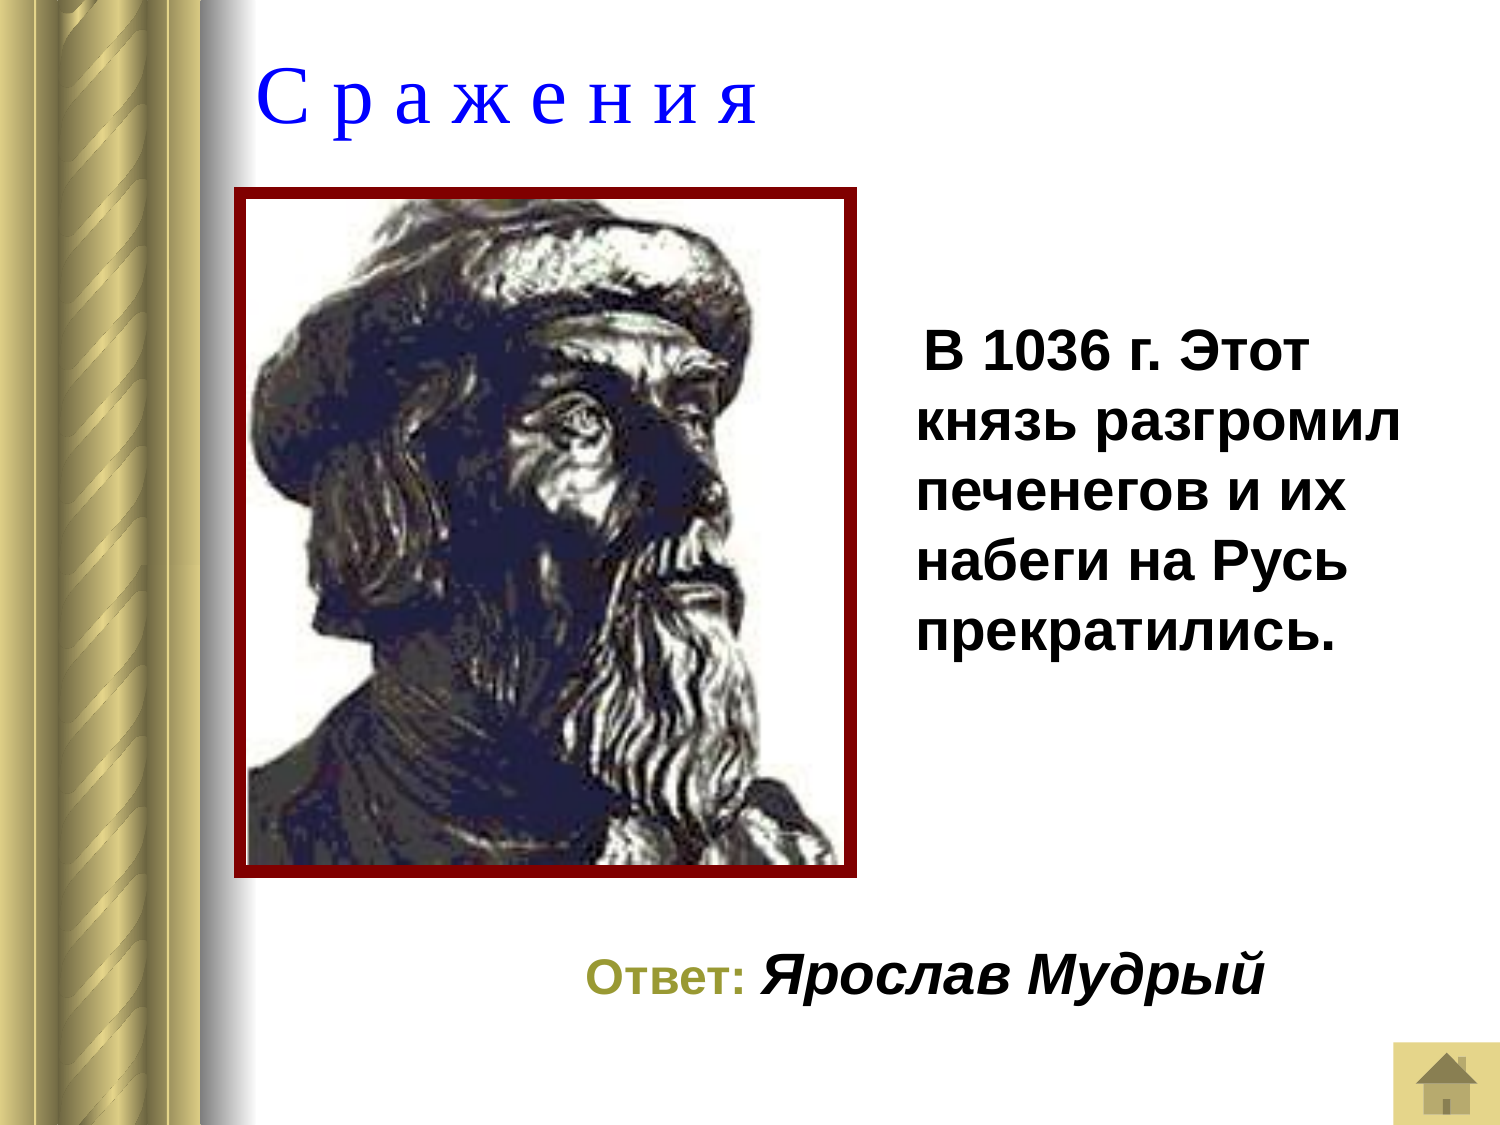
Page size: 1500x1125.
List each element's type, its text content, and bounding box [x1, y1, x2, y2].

list Ответ: Ярослав Мудрый [234, 928, 1282, 1107]
text_box [1393, 1042, 1500, 1125]
title С р а ж е н и я [198, 46, 1348, 135]
list В 1036 г. Этот князь разгромил печенегов и их набеги на Русь прекратились. [857, 304, 1454, 729]
picture [245, 198, 845, 866]
